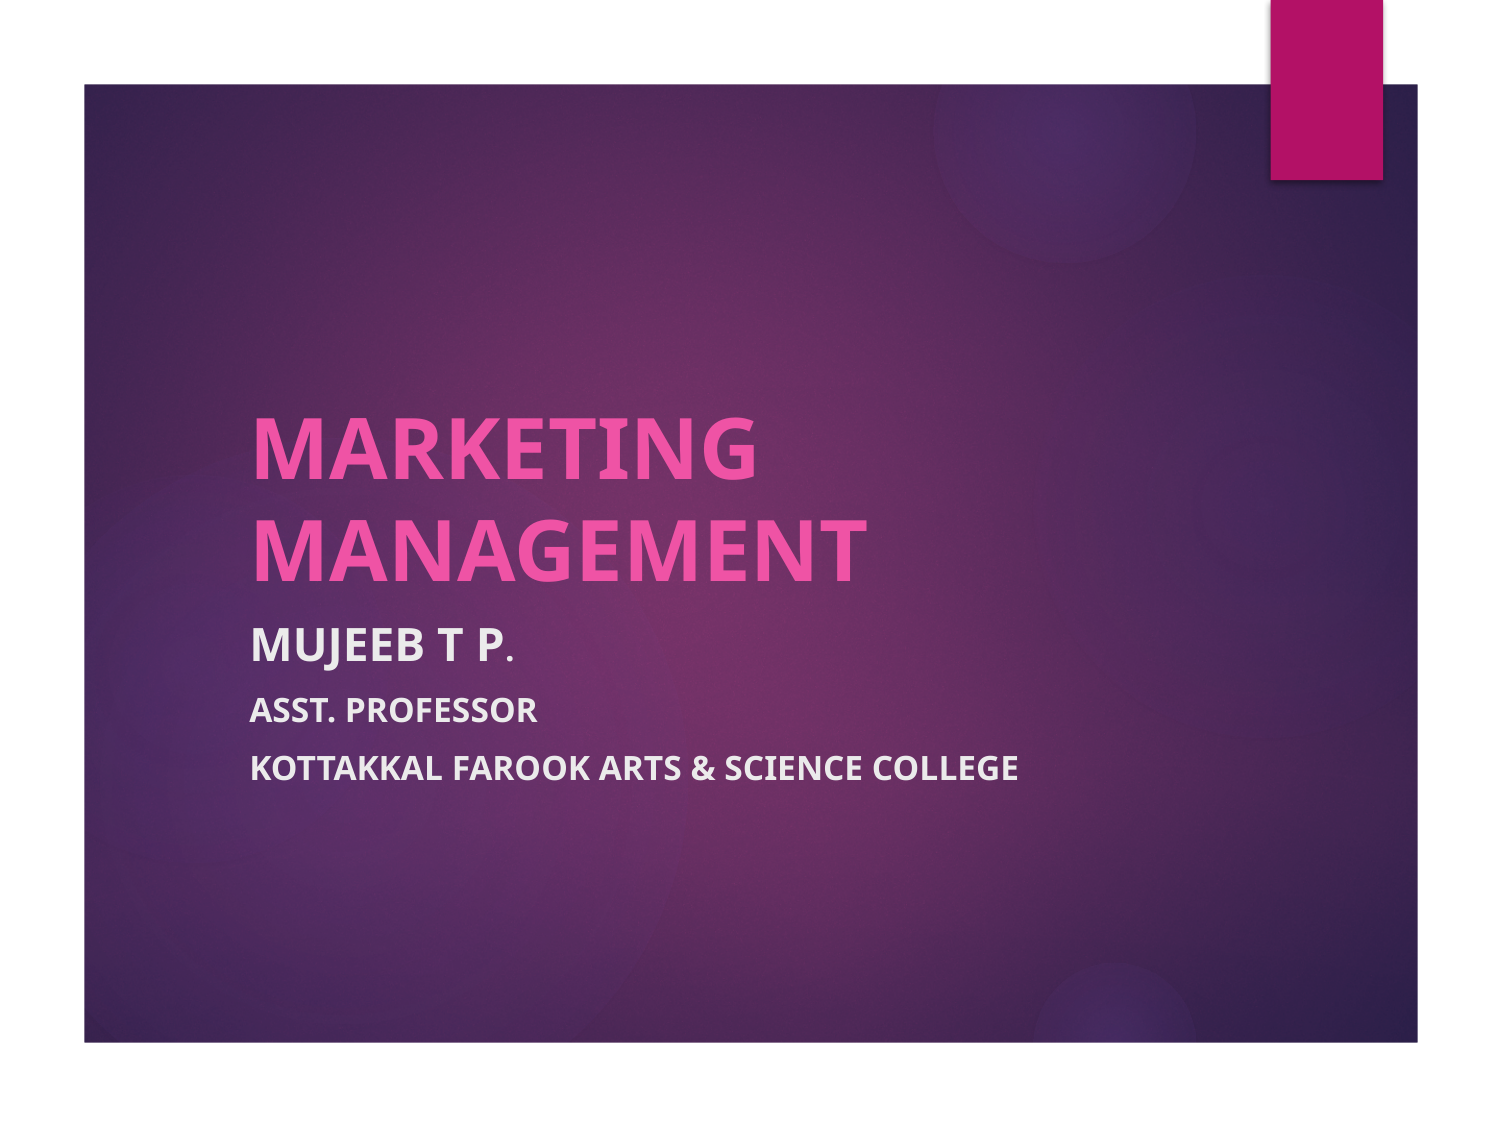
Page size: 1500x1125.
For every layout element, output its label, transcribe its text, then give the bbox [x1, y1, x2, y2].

subtitle MARKETING MANAGEMENT Mujeeb t p. Asst. professor Kottakkal Farook arts & science college [234, 386, 1325, 797]
